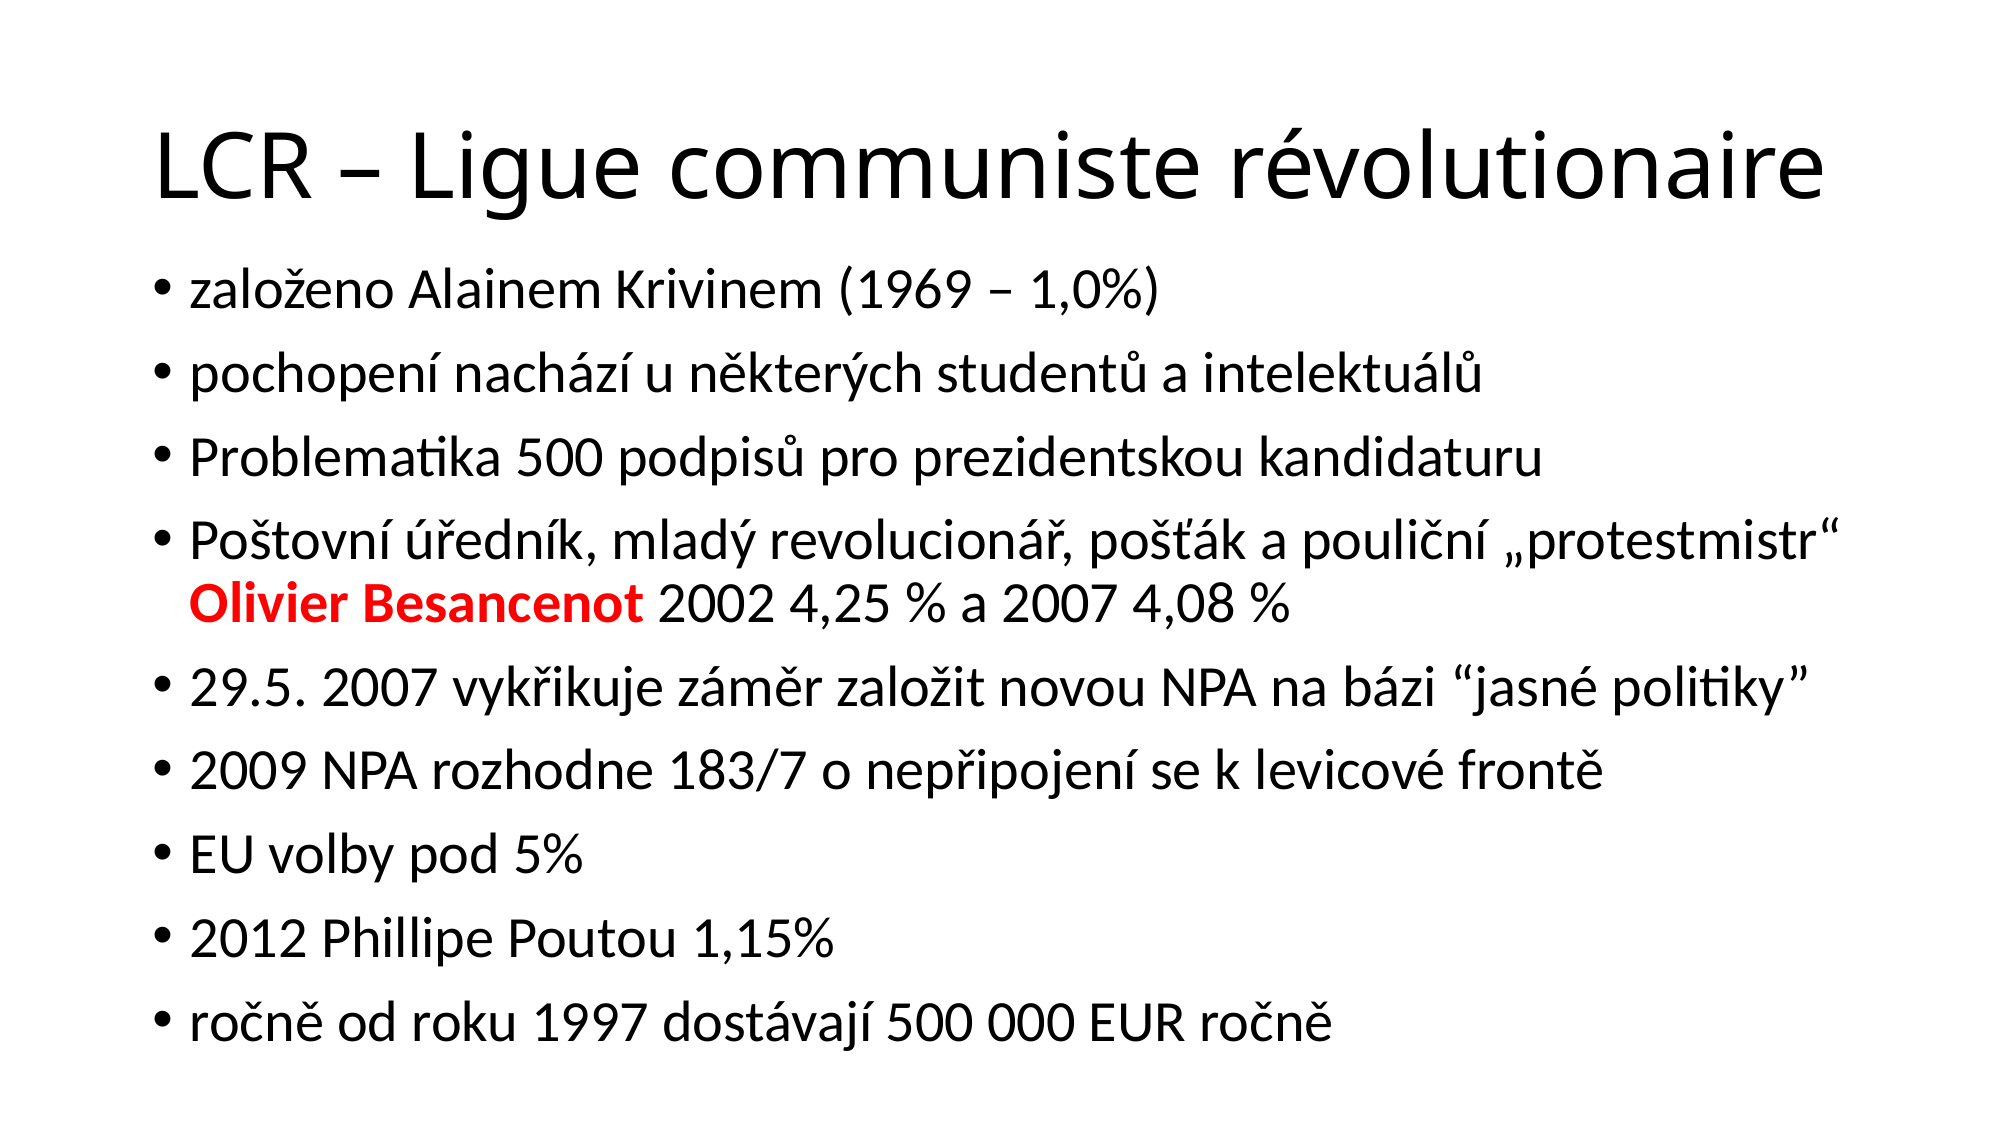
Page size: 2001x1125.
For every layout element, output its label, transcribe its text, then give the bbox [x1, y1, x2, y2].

list založeno Alainem Krivinem (1969 – 1,0%) pochopení nachází u některých studentů a intelektuálů Problematika 500 podpisů pro prezidentskou kandidaturu Poštovní úředník, mladý revolucionář, pošťák a pouliční „protestmistr“ Olivier Besancenot 2002 4,25 % a 2007 4,08 % 29.5. 2007 vykřikuje záměr založit novou NPA na bázi “jasné politiky” 2009 NPA rozhodne 183/7 o nepřipojení se k levicové frontě EU volby pod 5% 2012 Phillipe Poutou 1,15% ročně od roku 1997 dostávají 500 000 EUR ročně [137, 250, 1863, 1094]
title LCR – Ligue communiste révolutionaire [137, 59, 1863, 250]
